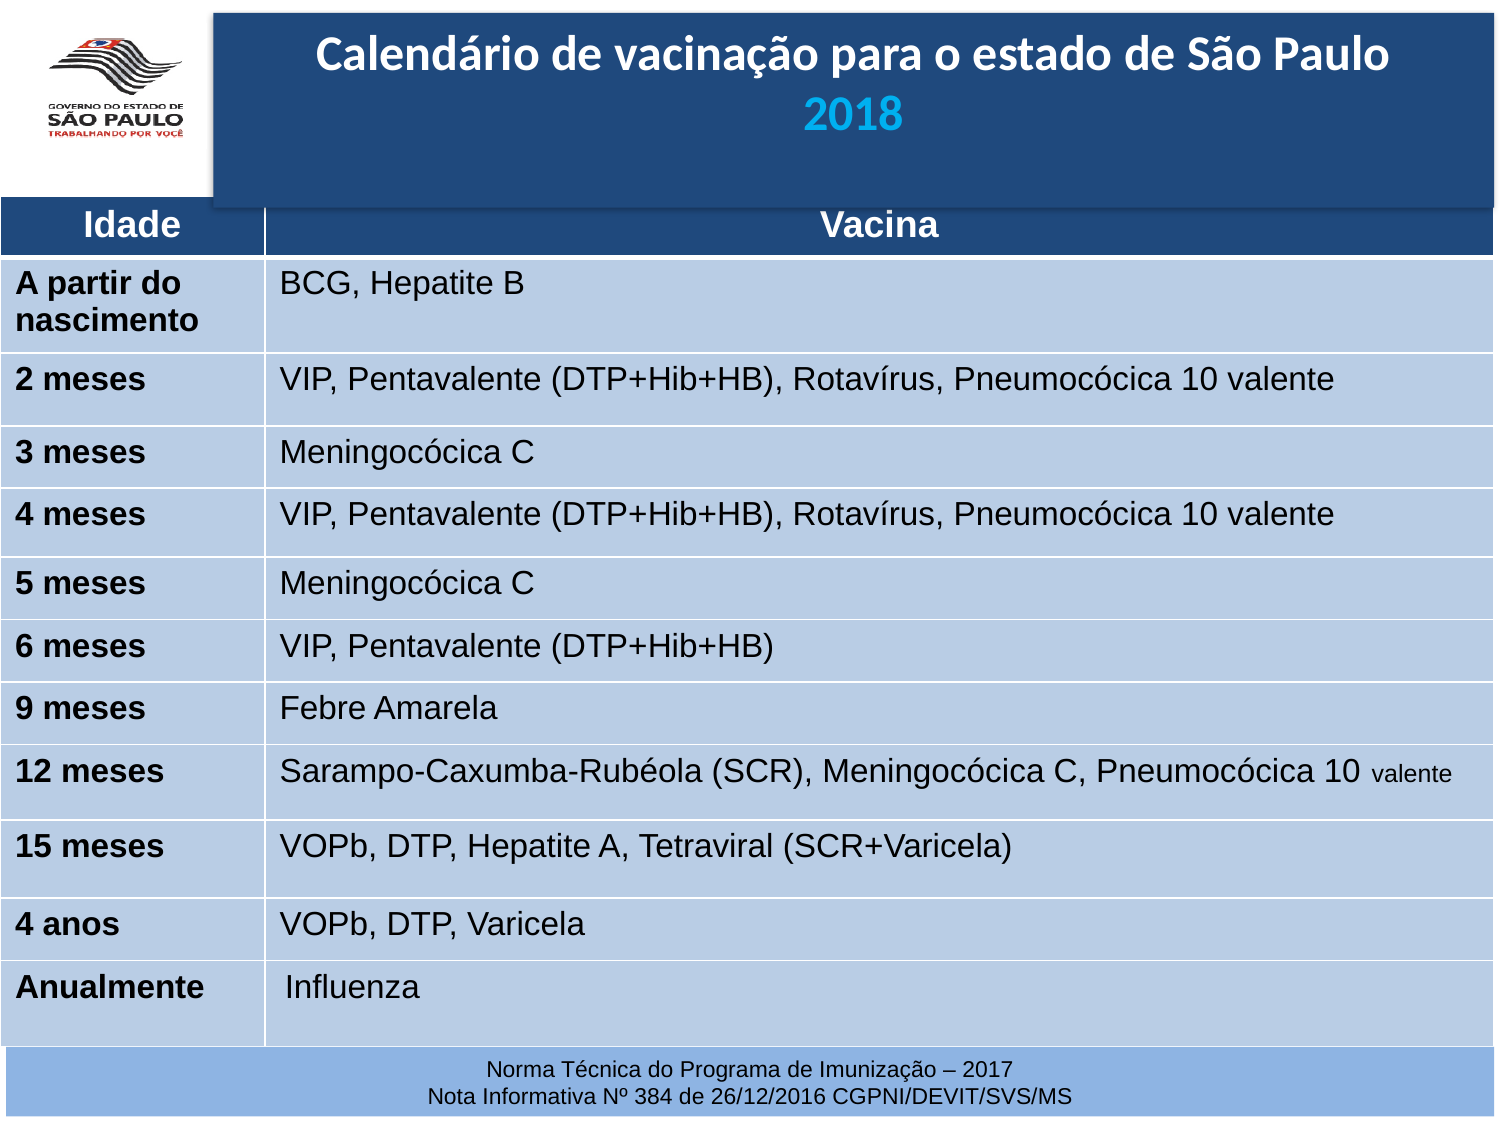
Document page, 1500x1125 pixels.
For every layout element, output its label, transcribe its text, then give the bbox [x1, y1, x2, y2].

table_cell Meningocócica C [266, 558, 1493, 619]
table_cell VOPb, DTP, Hepatite A, Tetraviral (SCR+Varicela) [266, 821, 1493, 897]
table_cell VIP, Pentavalente (DTP+Hib+HB) [266, 620, 1493, 681]
table_cell A partir do nascimento [1, 260, 264, 352]
table_header Idade [1, 197, 264, 255]
table_cell 12 meses [1, 745, 264, 819]
text_box Norma Técnica do Programa de Imunização – 2017 Nota Informativa Nº 384 de 26/12/2016 CGPNI/DEVIT/SVS/MS [6, 1046, 1495, 1117]
table_cell VIP, Pentavalente (DTP+Hib+HB), Rotavírus, Pneumocócica 10 valente [266, 354, 1493, 425]
table_cell 15 meses [1, 821, 264, 897]
table_cell 5 meses [1, 558, 264, 619]
table_header Vacina [266, 214, 1493, 255]
table_cell 4 anos [1, 899, 264, 960]
table_cell Influenza [266, 961, 1493, 1046]
text_box Calendário de vacinação para o estado de São Paulo 2018 [213, 12, 1495, 208]
table_cell Febre Amarela [266, 683, 1493, 744]
table_cell 3 meses [1, 427, 264, 487]
table_cell VOPb, DTP, Varicela [266, 899, 1493, 960]
table_cell 4 meses [1, 489, 264, 556]
table_cell Anualmente [1, 961, 264, 1046]
table_cell 9 meses [1, 683, 264, 744]
table_cell Sarampo-Caxumba-Rubéola (SCR), Meningocócica C, Pneumocócica 10 valente [266, 745, 1493, 819]
table_cell Meningocócica C [266, 427, 1493, 487]
table_cell 2 meses [1, 354, 264, 425]
table_cell 6 meses [1, 620, 264, 681]
table_cell BCG, Hepatite B [266, 260, 1493, 352]
table_cell VIP, Pentavalente (DTP+Hib+HB), Rotavírus, Pneumocócica 10 valente [266, 489, 1493, 556]
picture [5, 23, 207, 150]
